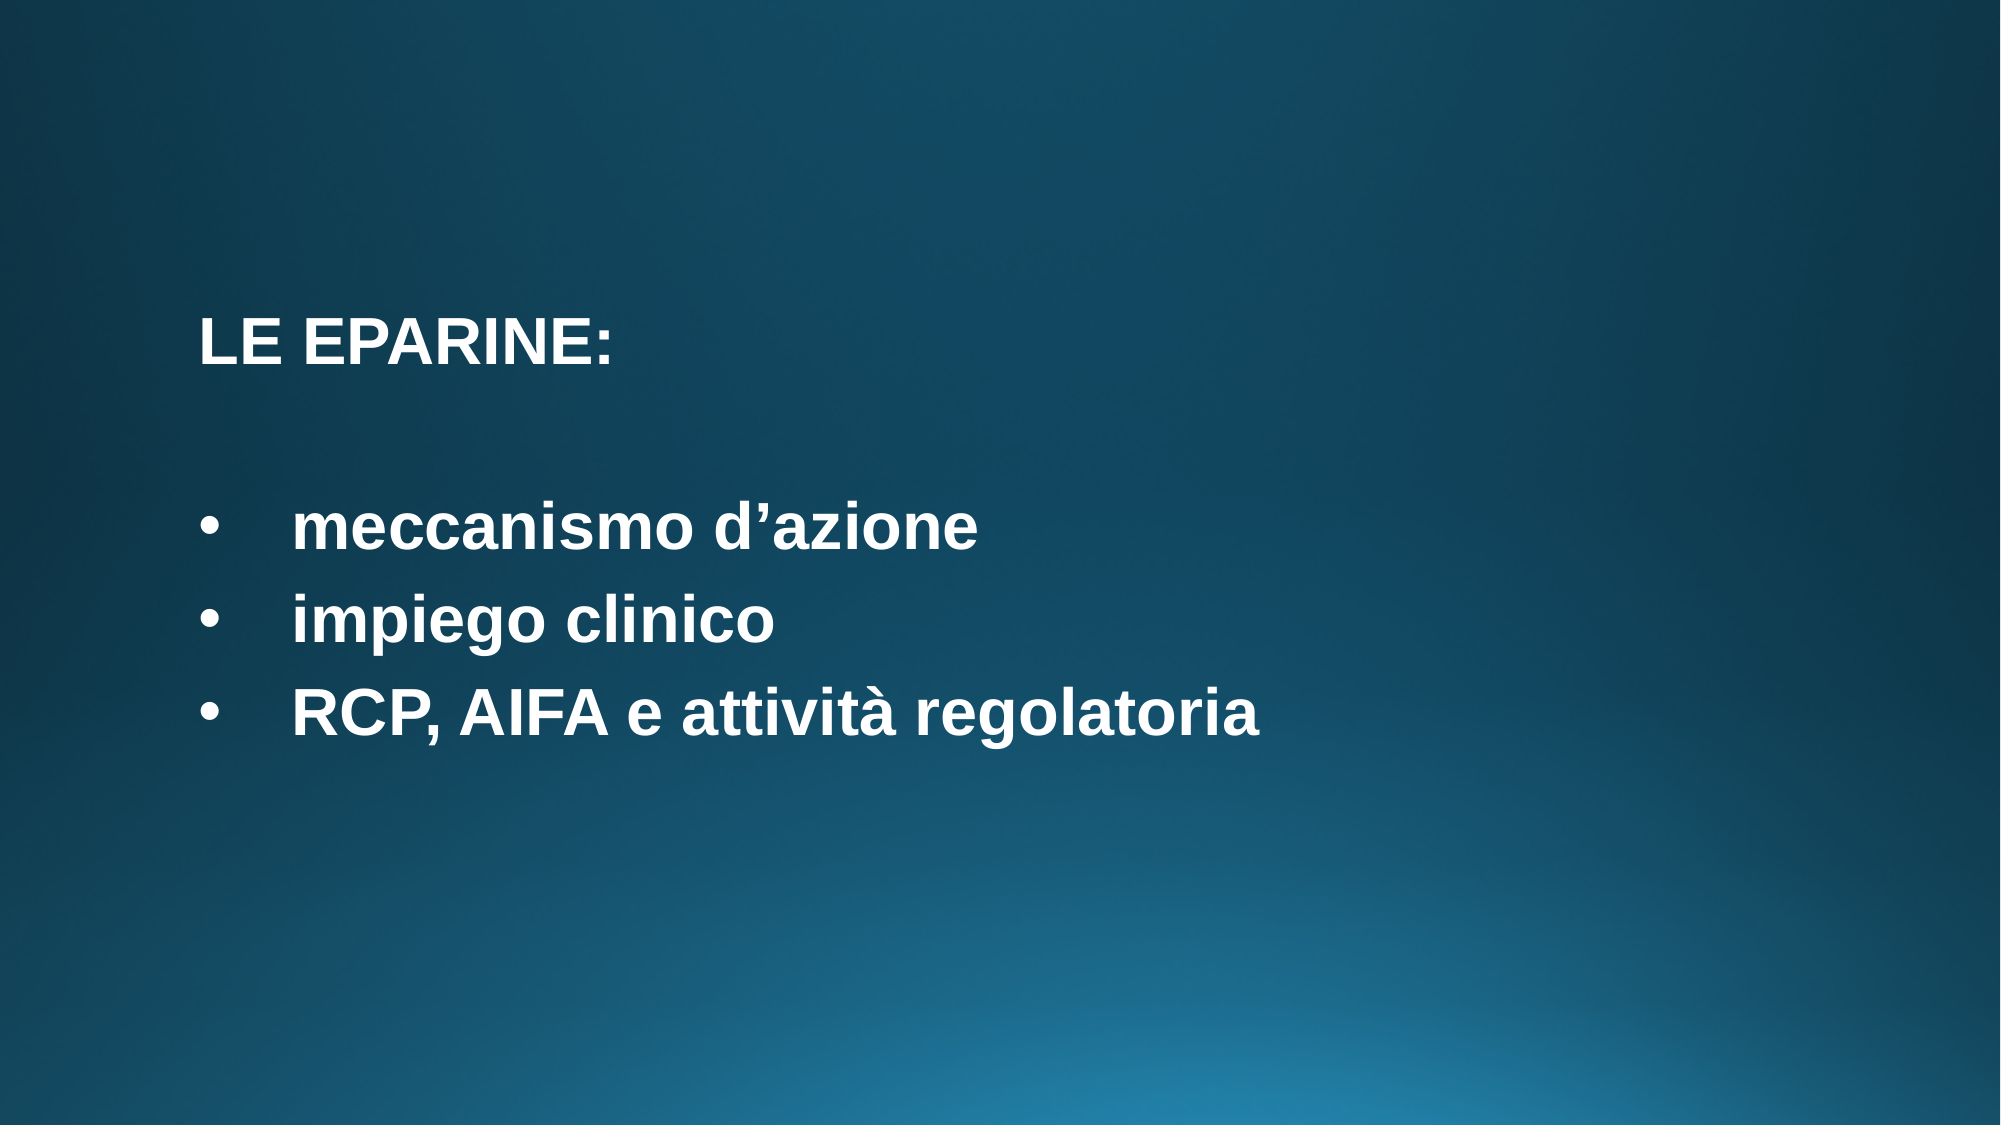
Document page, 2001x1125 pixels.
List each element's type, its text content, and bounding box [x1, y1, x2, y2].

list LE EPARINE: meccanismo d’azione impiego clinico RCP, AIFA e attività regolatoria [183, 299, 1863, 1014]
picture [0, 0, 2001, 1125]
